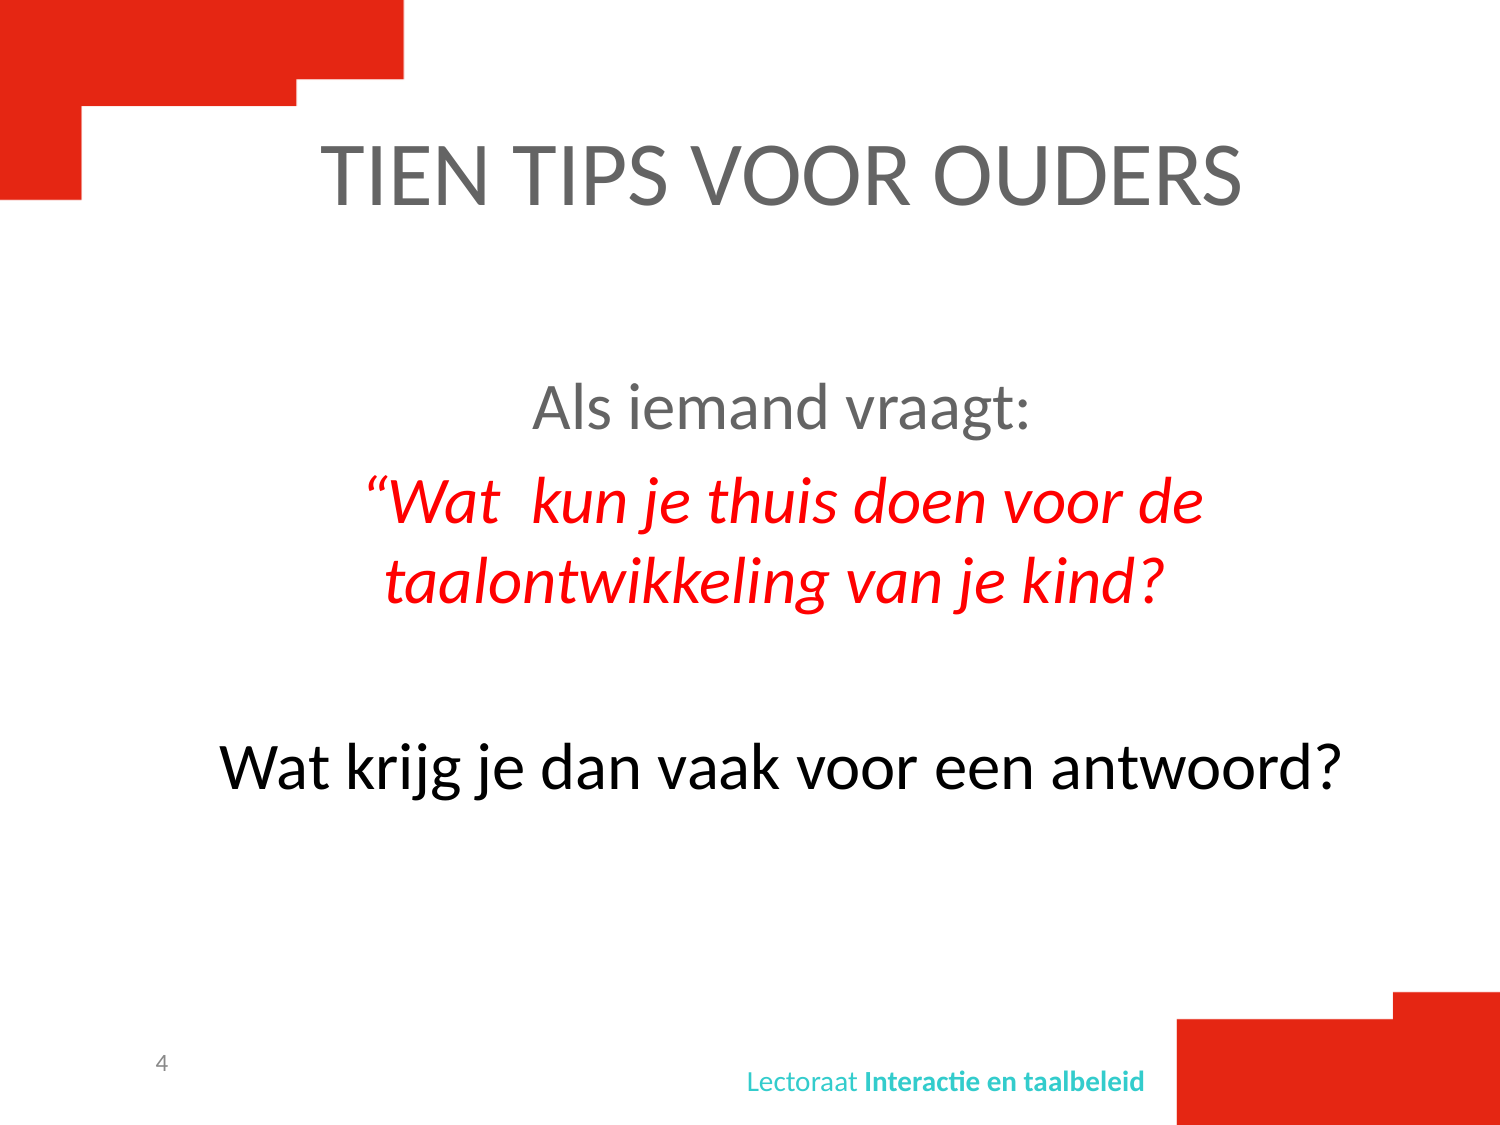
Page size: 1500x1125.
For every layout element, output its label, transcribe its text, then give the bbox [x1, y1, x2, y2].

picture [0, 0, 1500, 1125]
list Als iemand vraagt: “Wat kun je thuis doen voor de taalontwikkeling van je kind? Wat krijg je dan vaak voor een antwoord? [140, 262, 1426, 1006]
title TIEN TIPS VOOR OUDERS [140, 93, 1426, 245]
slide_number 4 [140, 1031, 491, 1092]
